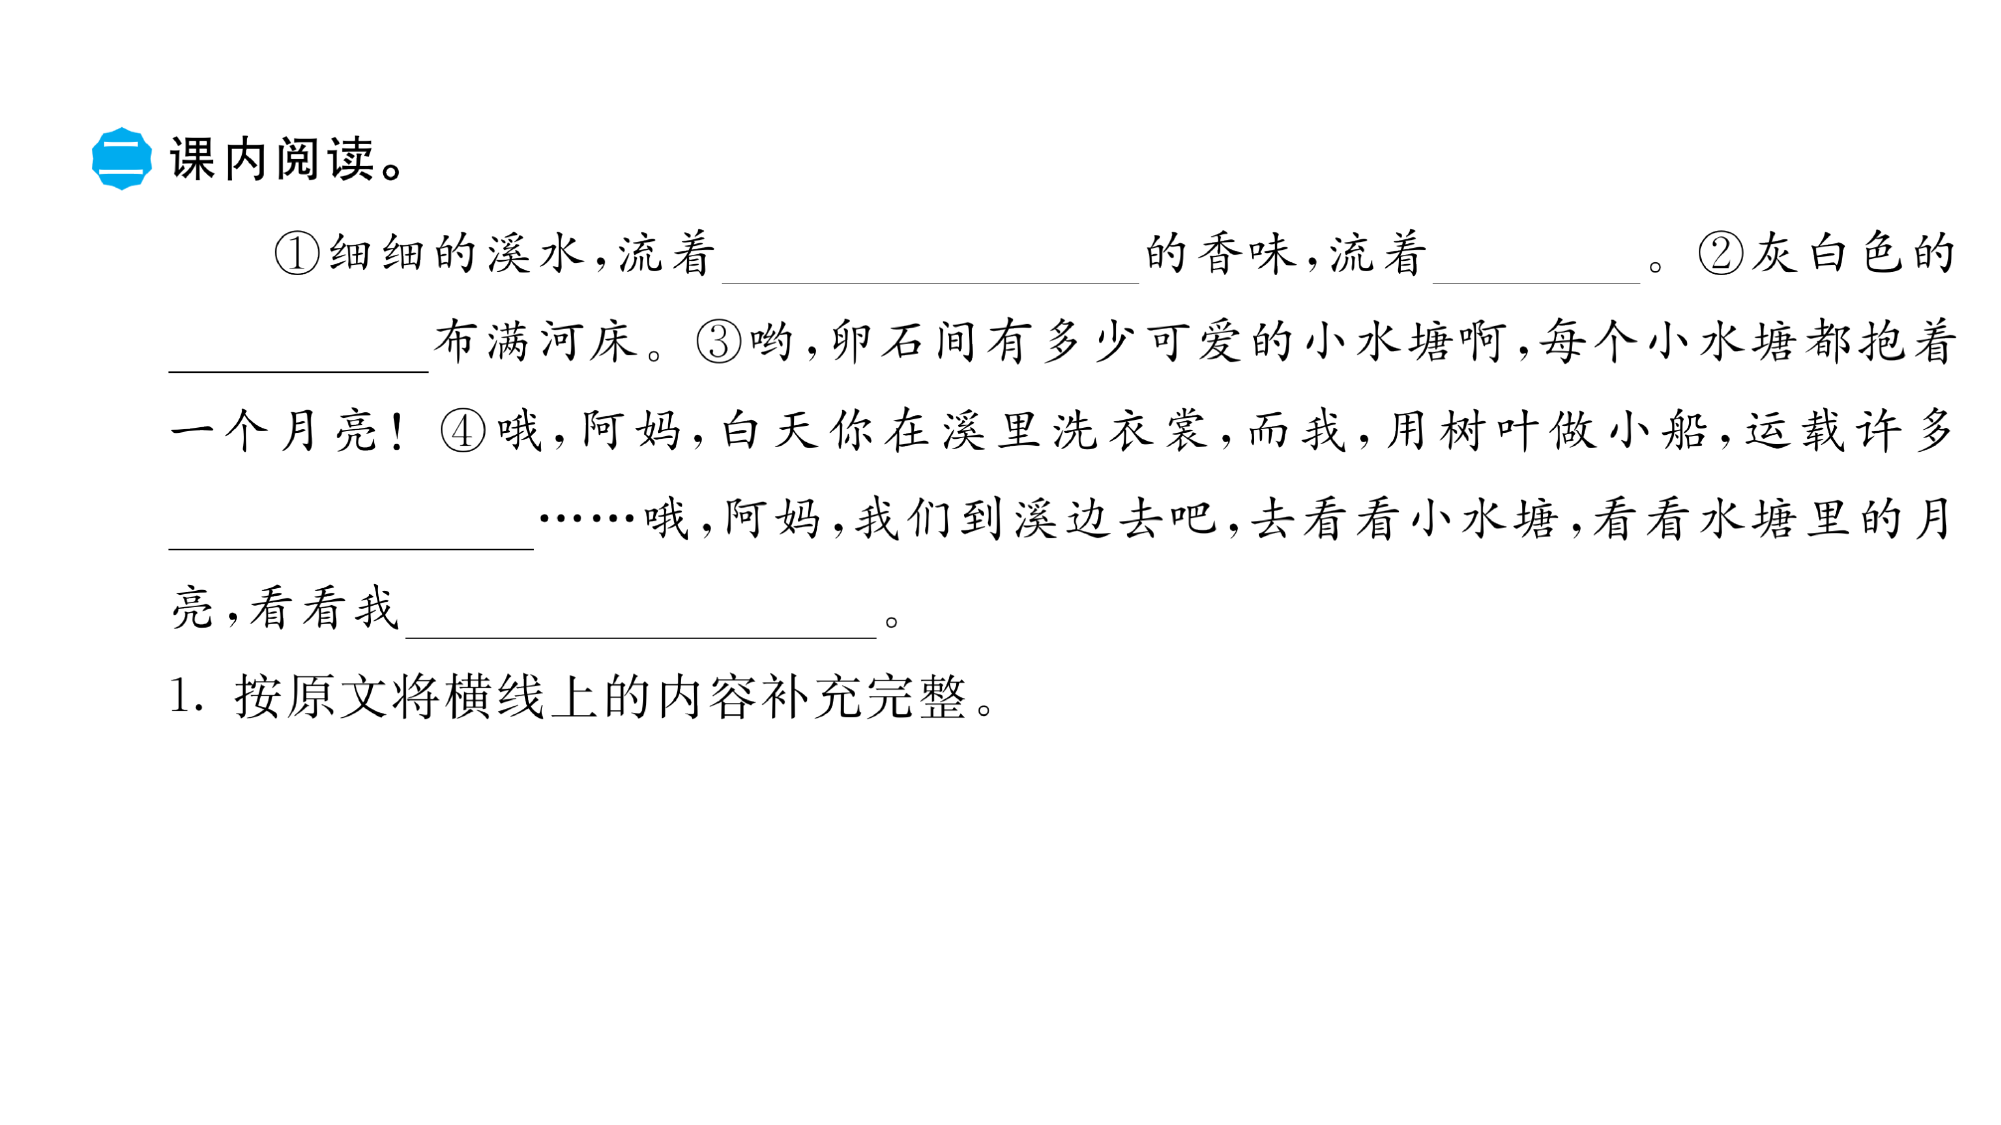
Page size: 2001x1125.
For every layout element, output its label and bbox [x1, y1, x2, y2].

picture [87, 117, 1979, 745]
